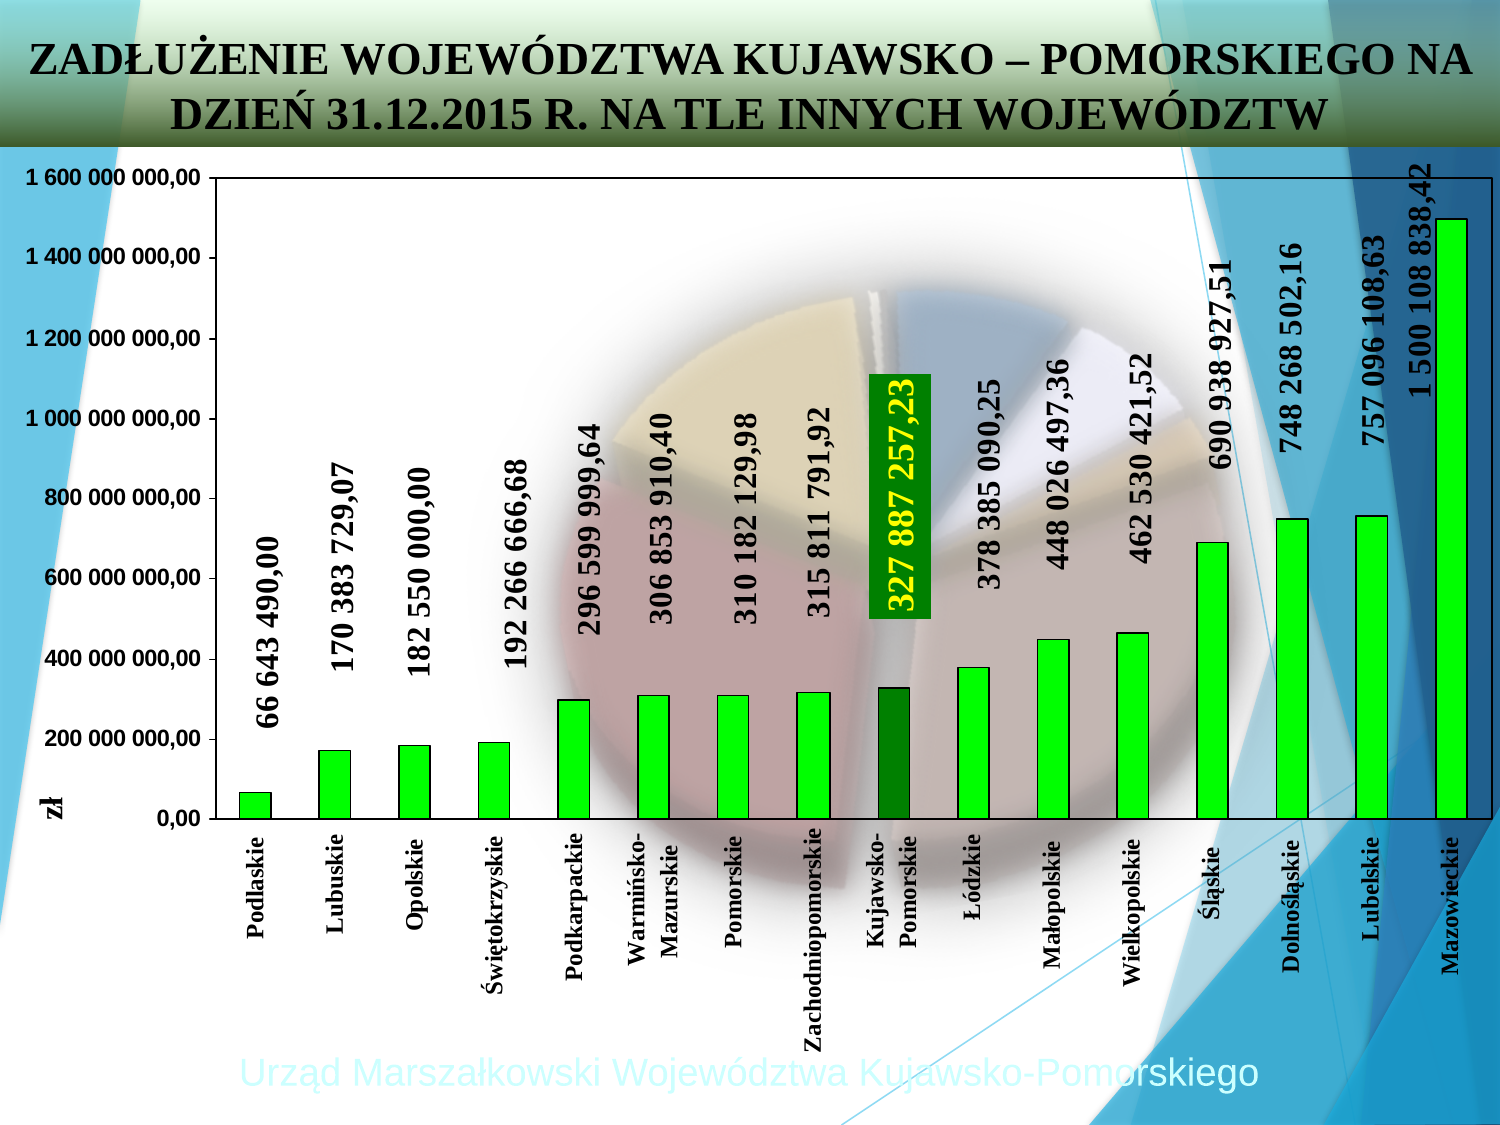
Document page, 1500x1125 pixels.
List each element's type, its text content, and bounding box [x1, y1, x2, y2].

picture [1084, 107, 1294, 149]
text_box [14, 149, 1500, 1066]
picture [514, 1066, 530, 1070]
title ZADŁUŻENIE WOJEWÓDZTWA KUJAWSKO – POMORSKIEGO NA DZIEŃ 31.12.2015 R. NA TLE INNYCH WOJEWÓDZTW [0, 0, 1500, 147]
